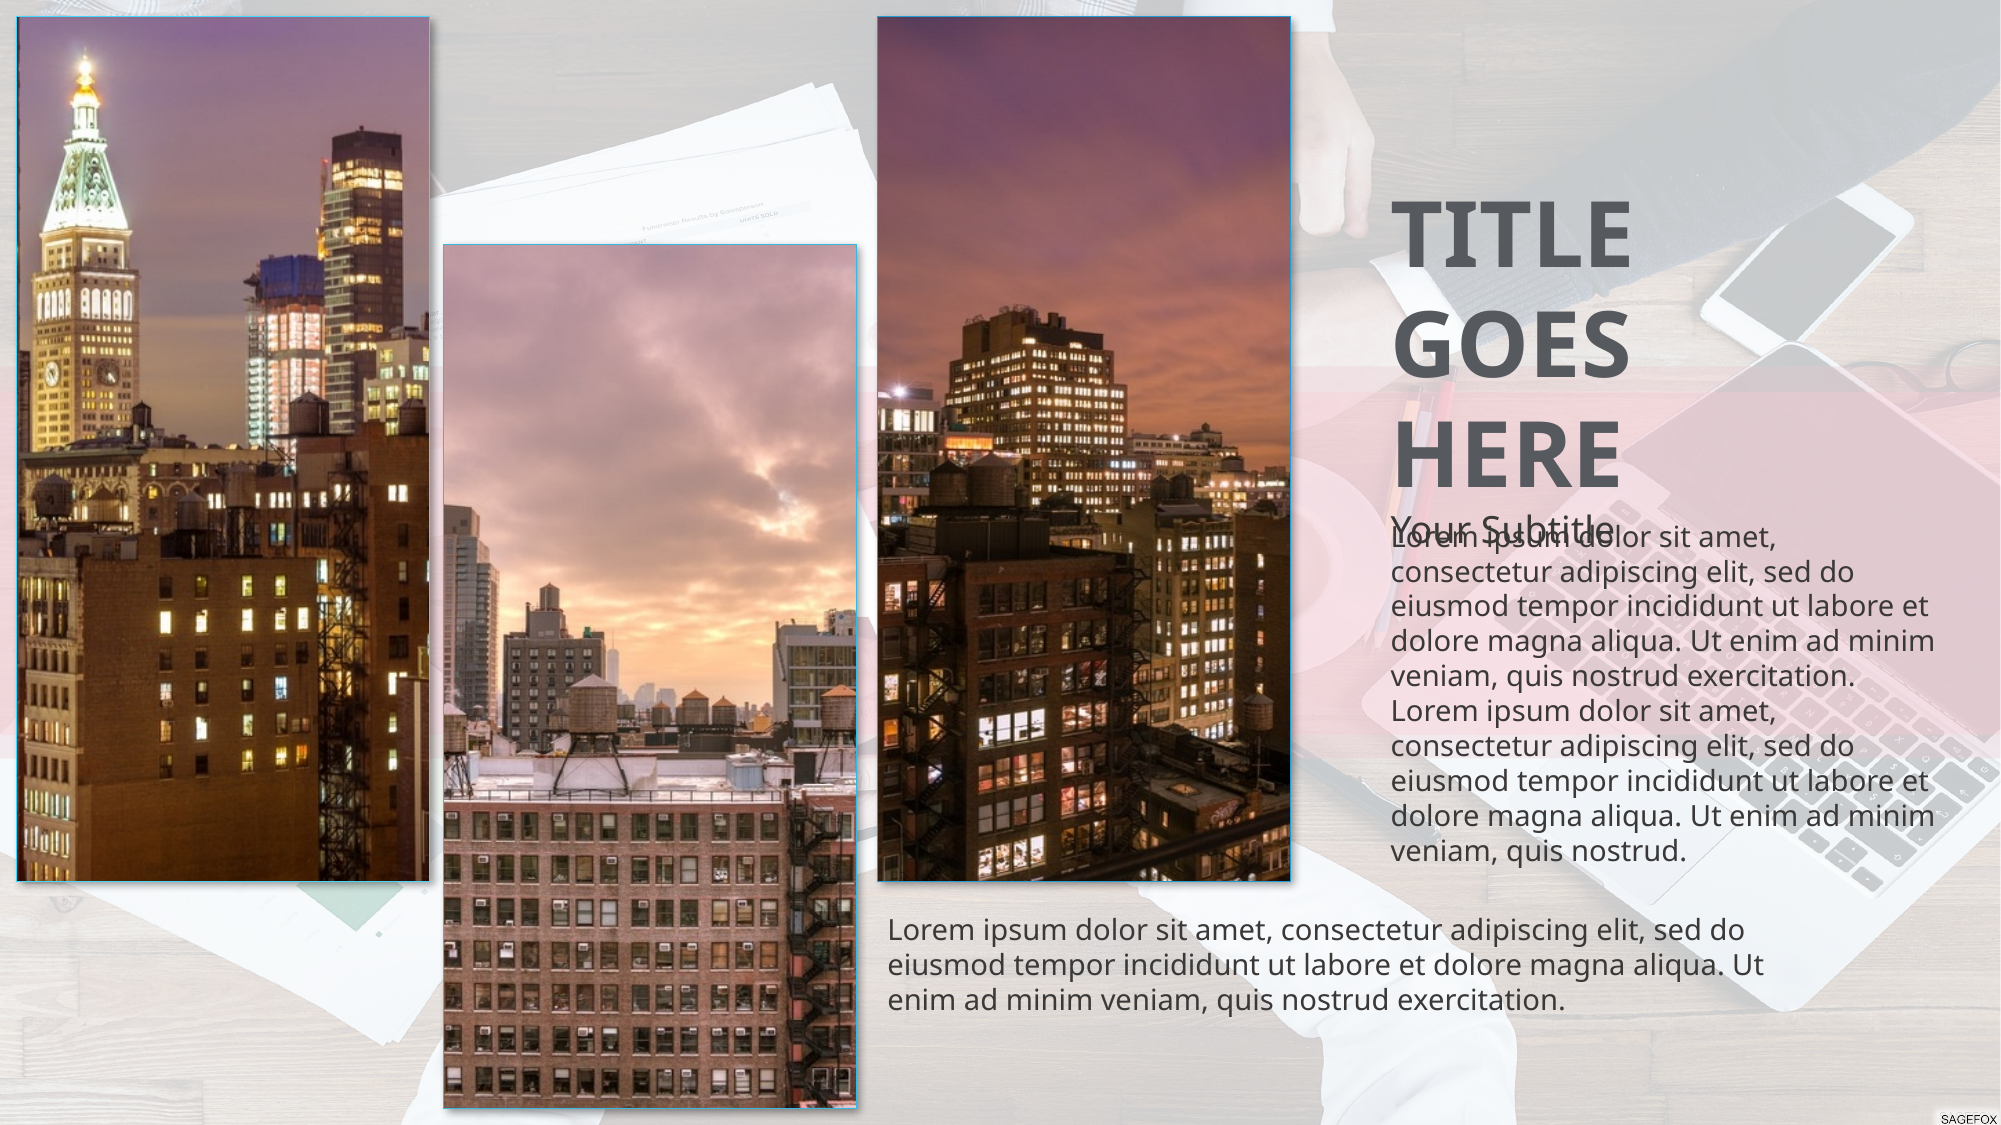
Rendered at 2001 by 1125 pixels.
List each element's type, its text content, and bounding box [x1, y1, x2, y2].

text_box TITLE GOES HERE Your Subtitle [1375, 168, 1862, 510]
text_box [877, 16, 1292, 882]
picture [1938, 1114, 1999, 1125]
text_box Lorem ipsum dolor sit amet, consectetur adipiscing elit, sed do eiusmod tempor incididunt ut labore et dolore magna aliqua. Ut enim ad minim veniam, quis nostrud exercitation. [872, 904, 1813, 1024]
text_box [442, 243, 857, 1110]
text_box Lorem ipsum dolor sit amet, consectetur adipiscing elit, sed do eiusmod tempor incididunt ut labore et dolore magna aliqua. Ut enim ad minim veniam, quis nostrud exercitation. Lorem ipsum dolor sit amet, consectetur adipiscing elit, sed do eiusmod tempor incididunt ut labore et dolore magna aliqua. Ut enim ad minim veniam, quis nostrud. [1375, 510, 1960, 875]
text_box [16, 16, 431, 882]
